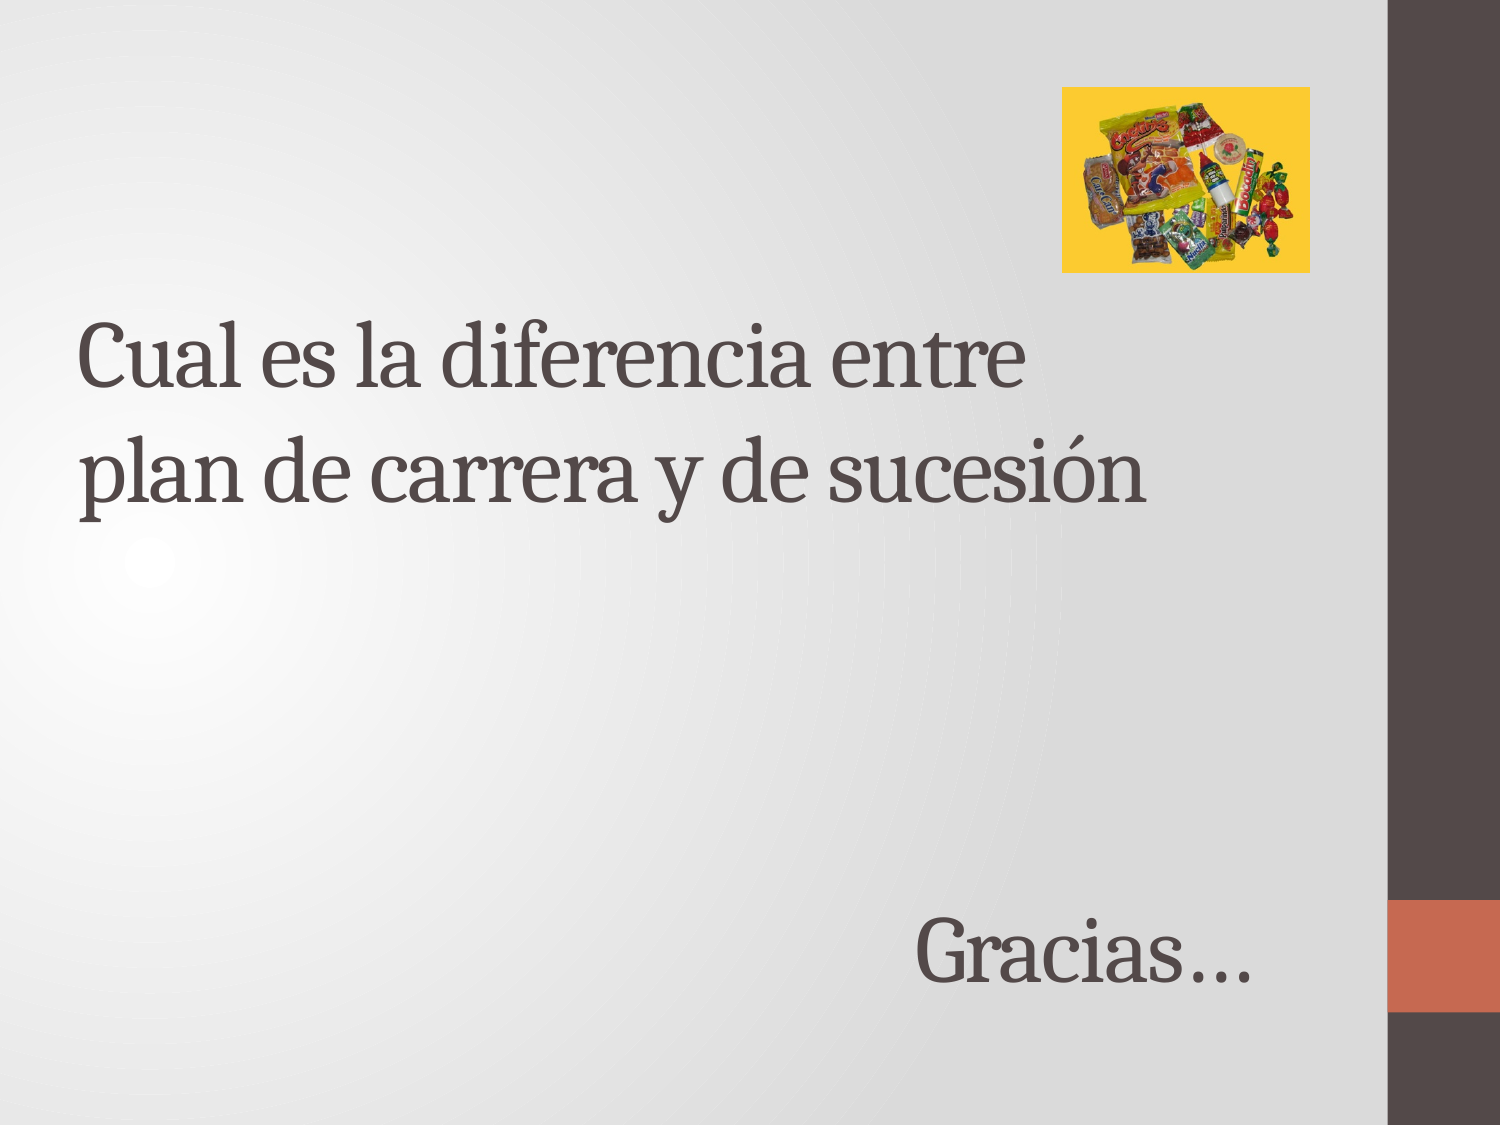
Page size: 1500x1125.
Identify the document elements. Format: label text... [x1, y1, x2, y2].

picture [1061, 86, 1311, 274]
text_box Cual es la diferencia entre plan de carrera y de sucesión [62, 312, 1225, 500]
title Gracias… [900, 849, 1350, 1038]
